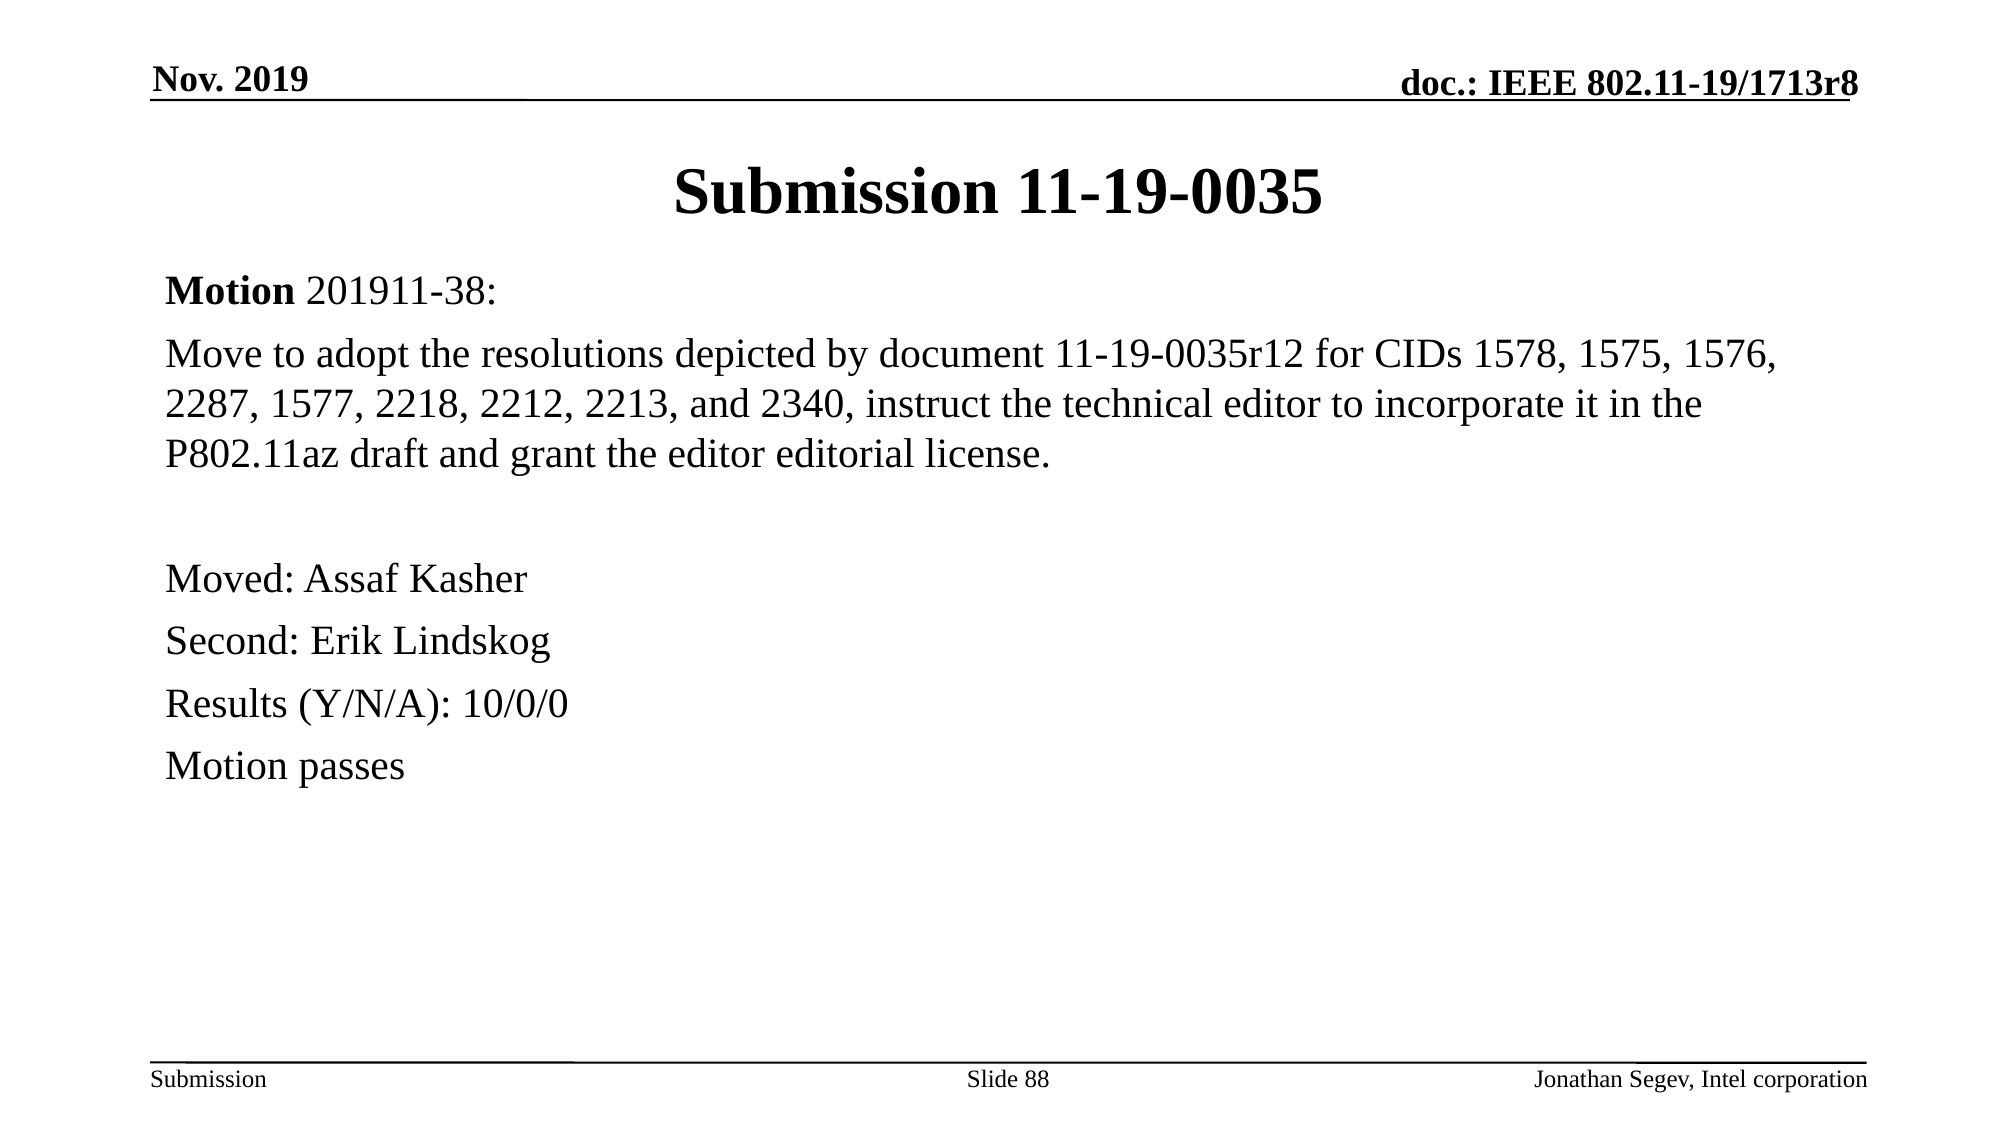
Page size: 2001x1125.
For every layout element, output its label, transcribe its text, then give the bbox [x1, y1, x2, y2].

slide_number Slide 88 [950, 1061, 1067, 1123]
list Motion 201911-38: Move to adopt the resolutions depicted by document 11-19-0035r12 for CIDs 1578, 1575, 1576, 2287, 1577, 2218, 2212, 2213, and 2340, instruct the technical editor to incorporate it in the P802.11az draft and grant the editor editorial license. Moved: Assaf Kasher Second: Erik Lindskog Results (Y/N/A): 10/0/0 Motion passes [149, 255, 1850, 1000]
title Submission 11-19-0035 [149, 99, 1850, 255]
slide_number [152, 54, 563, 100]
footer Jonathan Segev, Intel corporation [1171, 1061, 1869, 1093]
